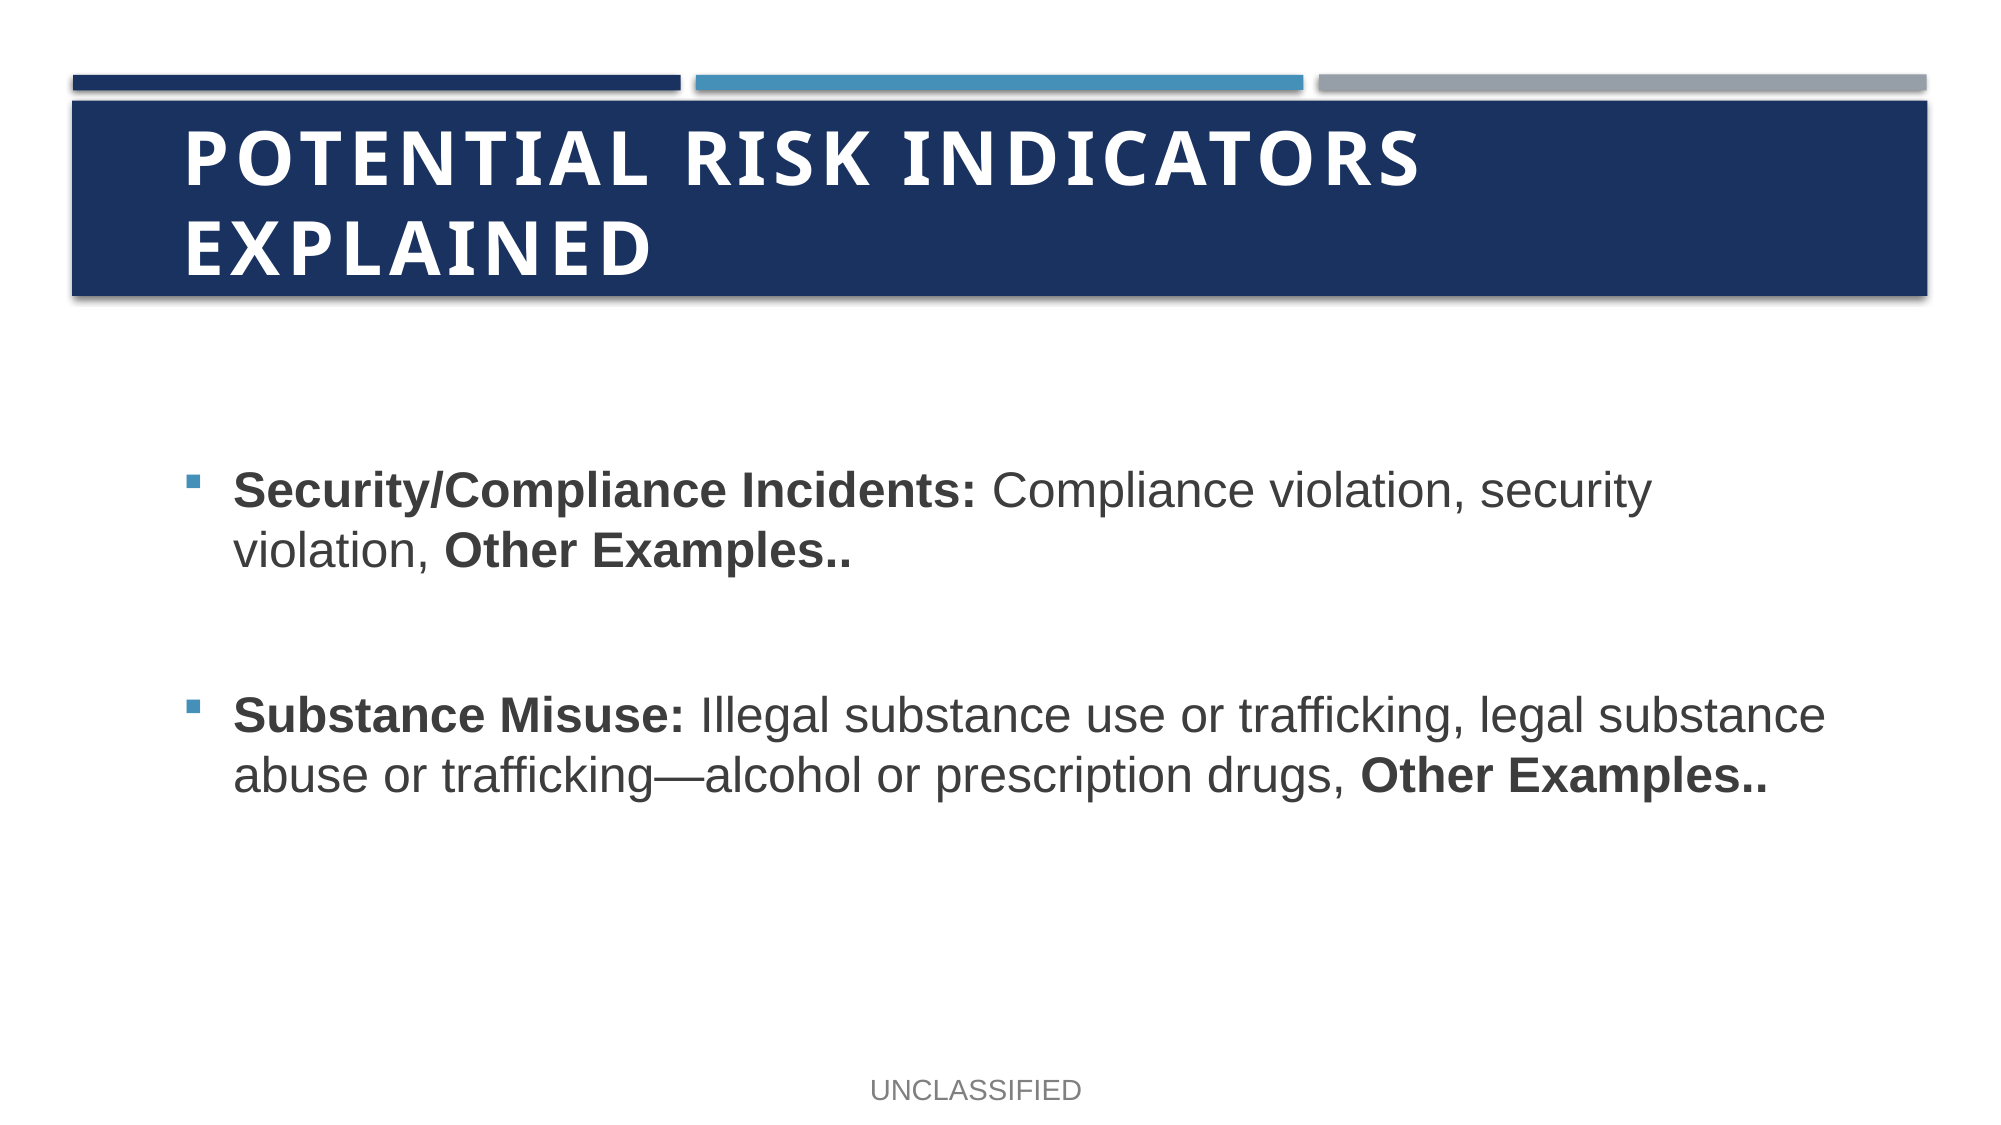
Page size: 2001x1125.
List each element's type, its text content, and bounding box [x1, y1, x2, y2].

title potential risk indicators explained [168, 119, 1763, 283]
list Security/Compliance Incidents: Compliance violation, security violation, Other Examples.. Substance Misuse: Illegal substance use or trafficking, legal substance abuse or trafficking—alcohol or prescription drugs, Other Examples.. [168, 329, 1871, 848]
text_box UNCLASSIFIED [855, 1064, 1098, 1115]
